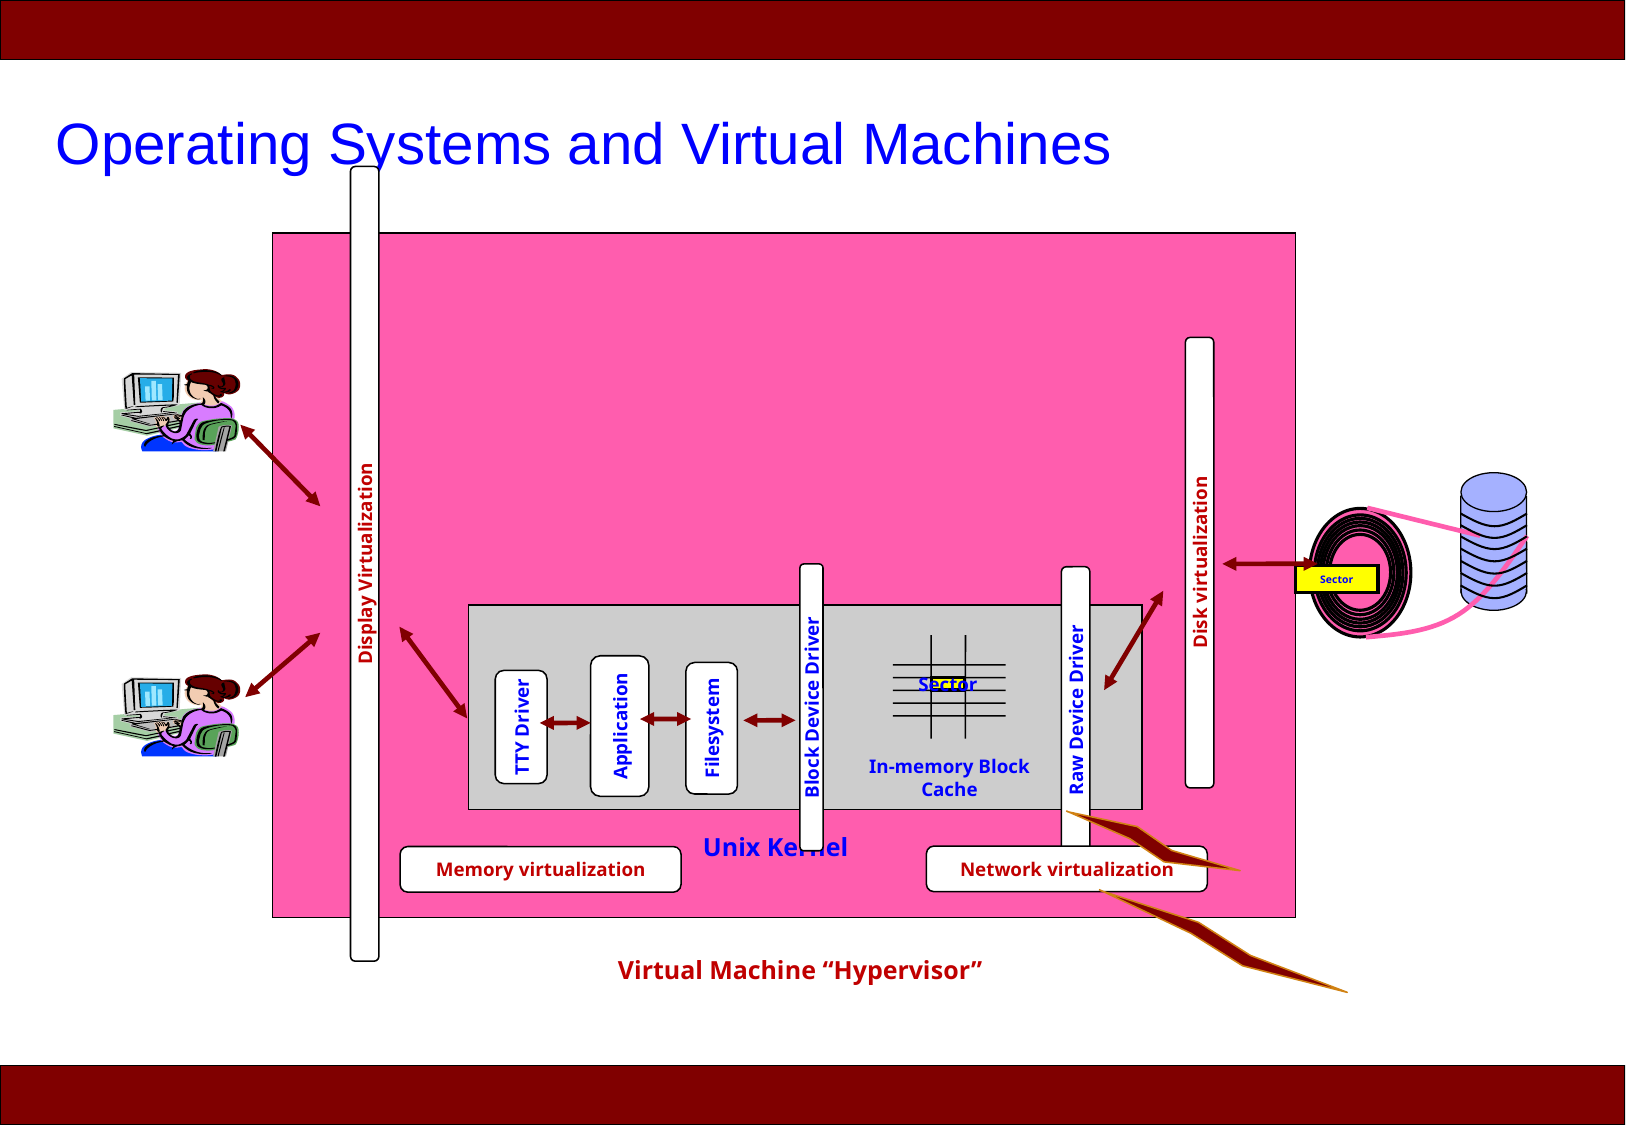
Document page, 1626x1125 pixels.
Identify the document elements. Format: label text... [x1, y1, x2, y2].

picture [112, 368, 241, 453]
text_box [1123, 901, 1348, 993]
picture [112, 673, 241, 758]
text_box [1136, 564, 1296, 918]
text_box [380, 232, 1296, 563]
text_box [380, 901, 1156, 918]
text_box [1227, 866, 1241, 871]
text_box [246, 632, 321, 697]
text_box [341, 315, 1223, 893]
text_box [1295, 472, 1528, 638]
text_box [246, 426, 321, 507]
text_box [1227, 557, 1290, 571]
text_box Virtual Machine “Hypervisor” [603, 946, 998, 992]
text_box [272, 232, 349, 918]
title Operating Systems and Virtual Machines [40, 102, 1507, 185]
